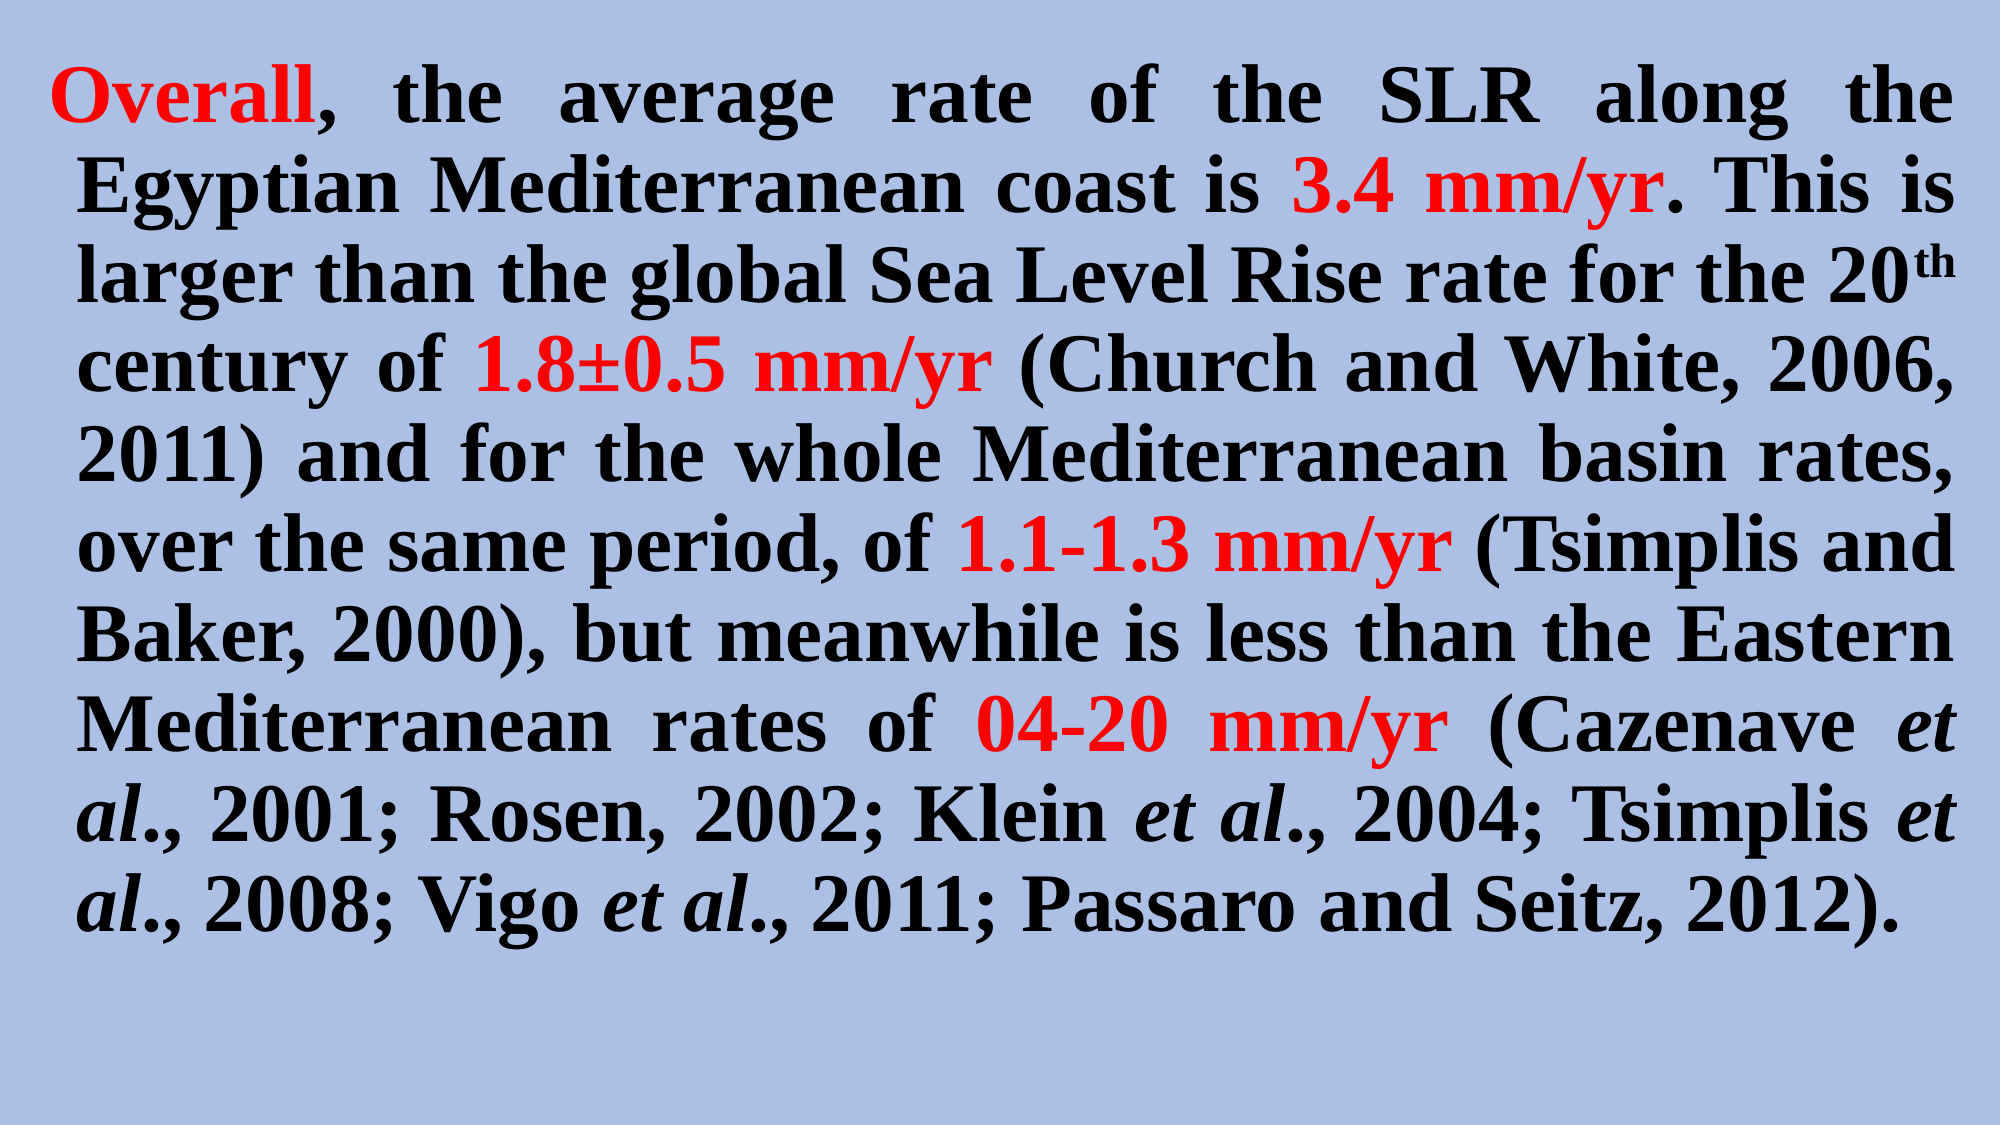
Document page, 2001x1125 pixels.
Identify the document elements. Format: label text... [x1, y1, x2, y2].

list Overall, the average rate of the SLR along the Egyptian Mediterranean coast is 3.4 mm/yr. This is larger than the global Sea Level Rise rate for the 20th century of 1.8±0.5 mm/yr (Church and White, 2006, 2011) and for the whole Mediterranean basin rates, over the same period, of 1.1-1.3 mm/yr (Tsimplis and Baker, 2000), but meanwhile is less than the Eastern Mediterranean rates of 04-20 mm/yr (Cazenave et al., 2001; Rosen, 2002; Klein et al., 2004; Tsimplis et al., 2008; Vigo et al., 2011; Passaro and Seitz, 2012). [33, 42, 1972, 1079]
